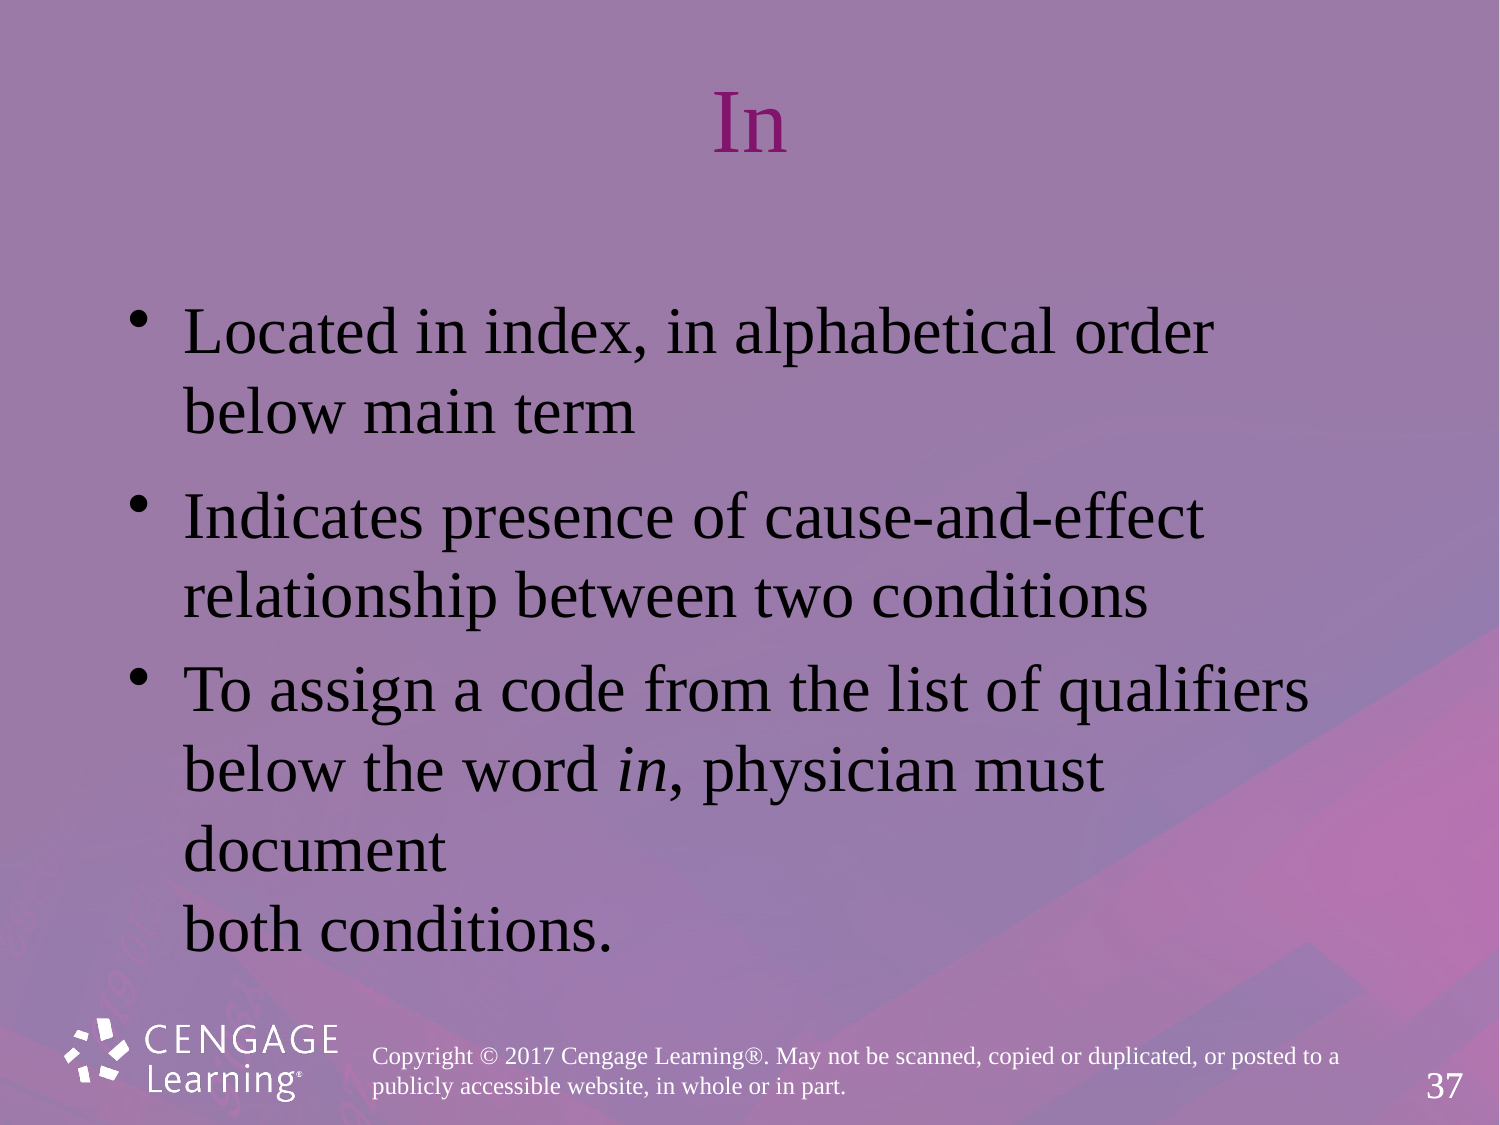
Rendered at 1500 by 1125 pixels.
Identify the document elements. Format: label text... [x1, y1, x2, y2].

picture [0, 0, 1500, 1125]
list Located in index, in alphabetical order below main term Indicates presence of cause-and-effect relationship between two conditions To assign a code from the list of qualifiers below the word in, physician must document both conditions. [112, 278, 1388, 988]
title In [112, 60, 1388, 278]
